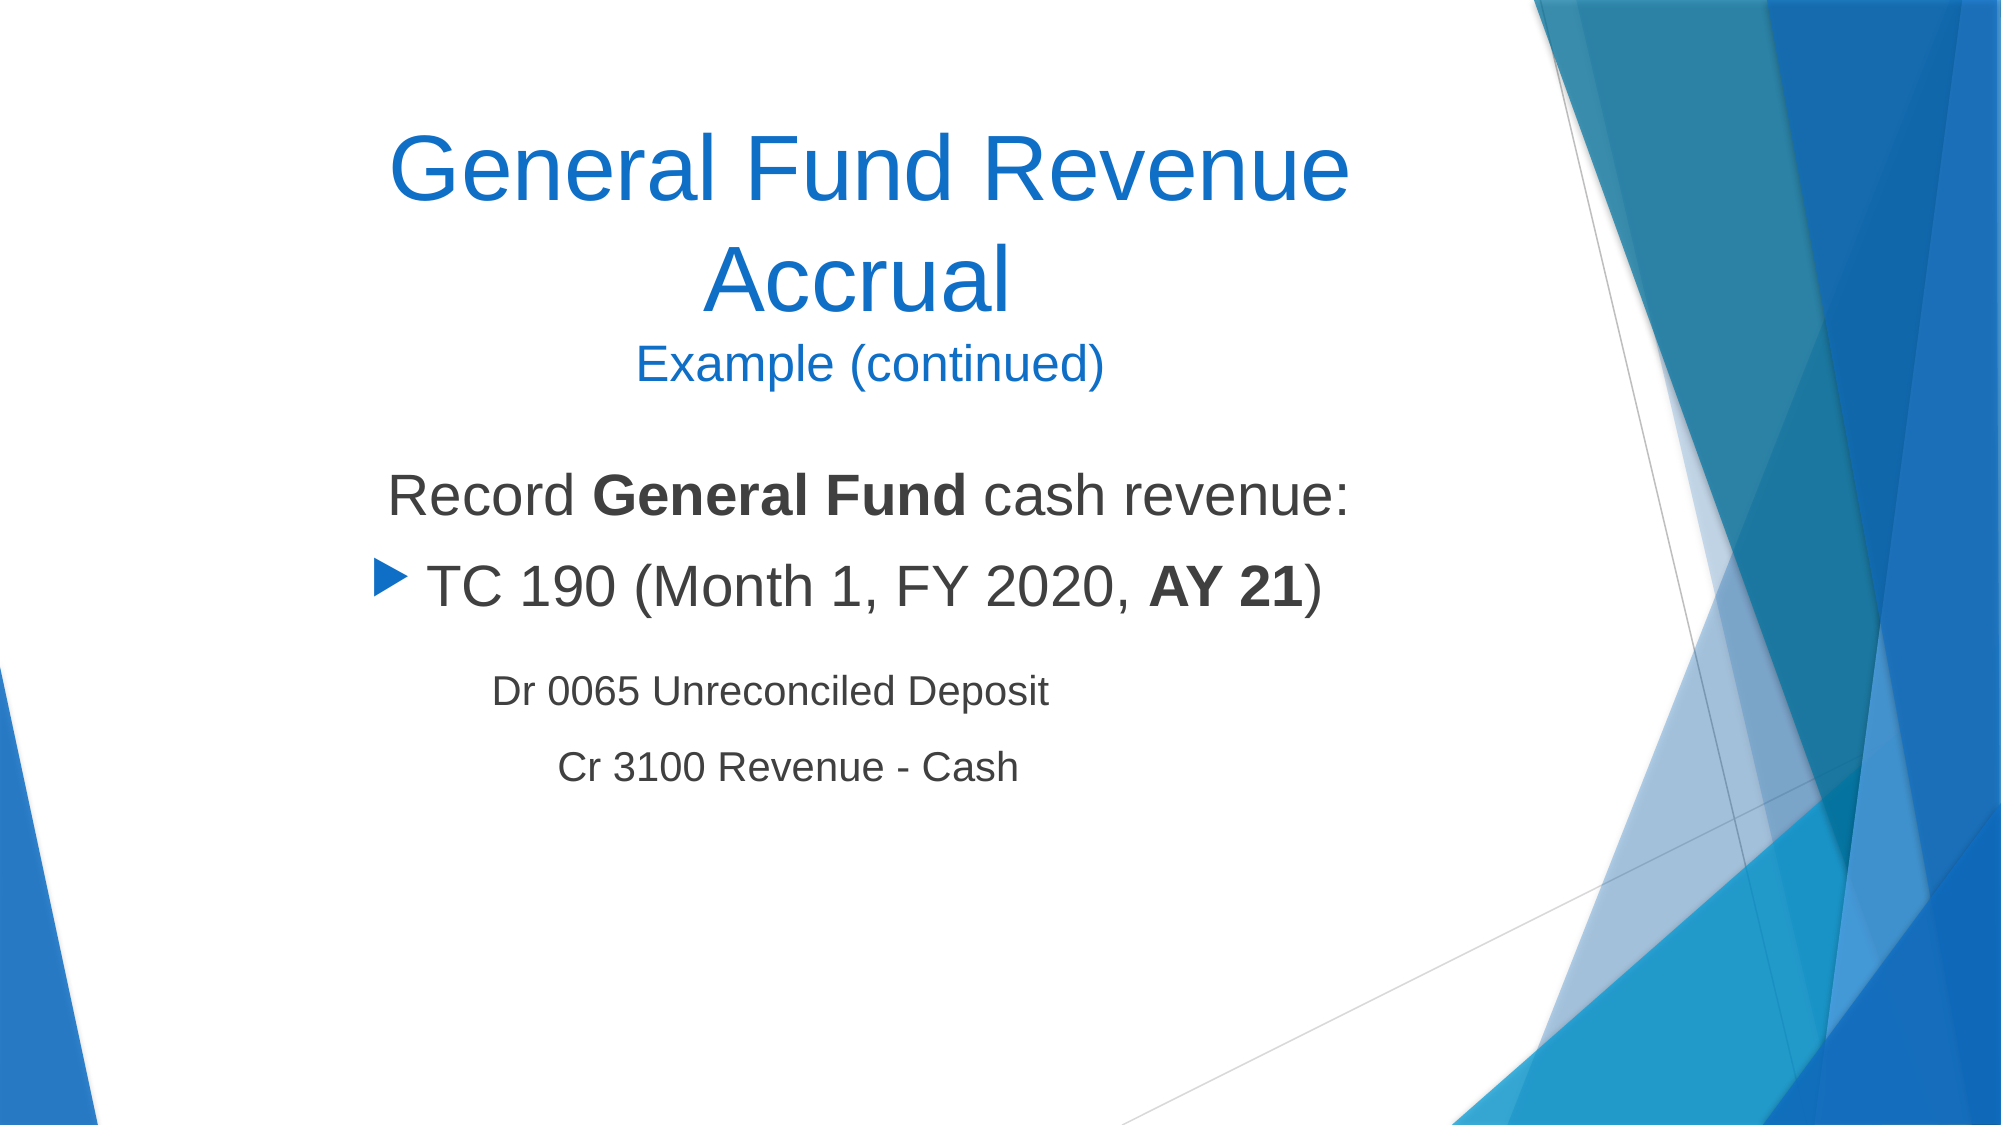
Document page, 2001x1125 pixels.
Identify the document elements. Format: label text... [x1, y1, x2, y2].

list Record General Fund cash revenue: TC 190 (Month 1, FY 2020, AY 21) Dr 0065 Unreconciled Deposit Cr 3100 Revenue - Cash [354, 450, 1397, 900]
title General Fund Revenue Accrual Example (continued) [350, 99, 1392, 400]
